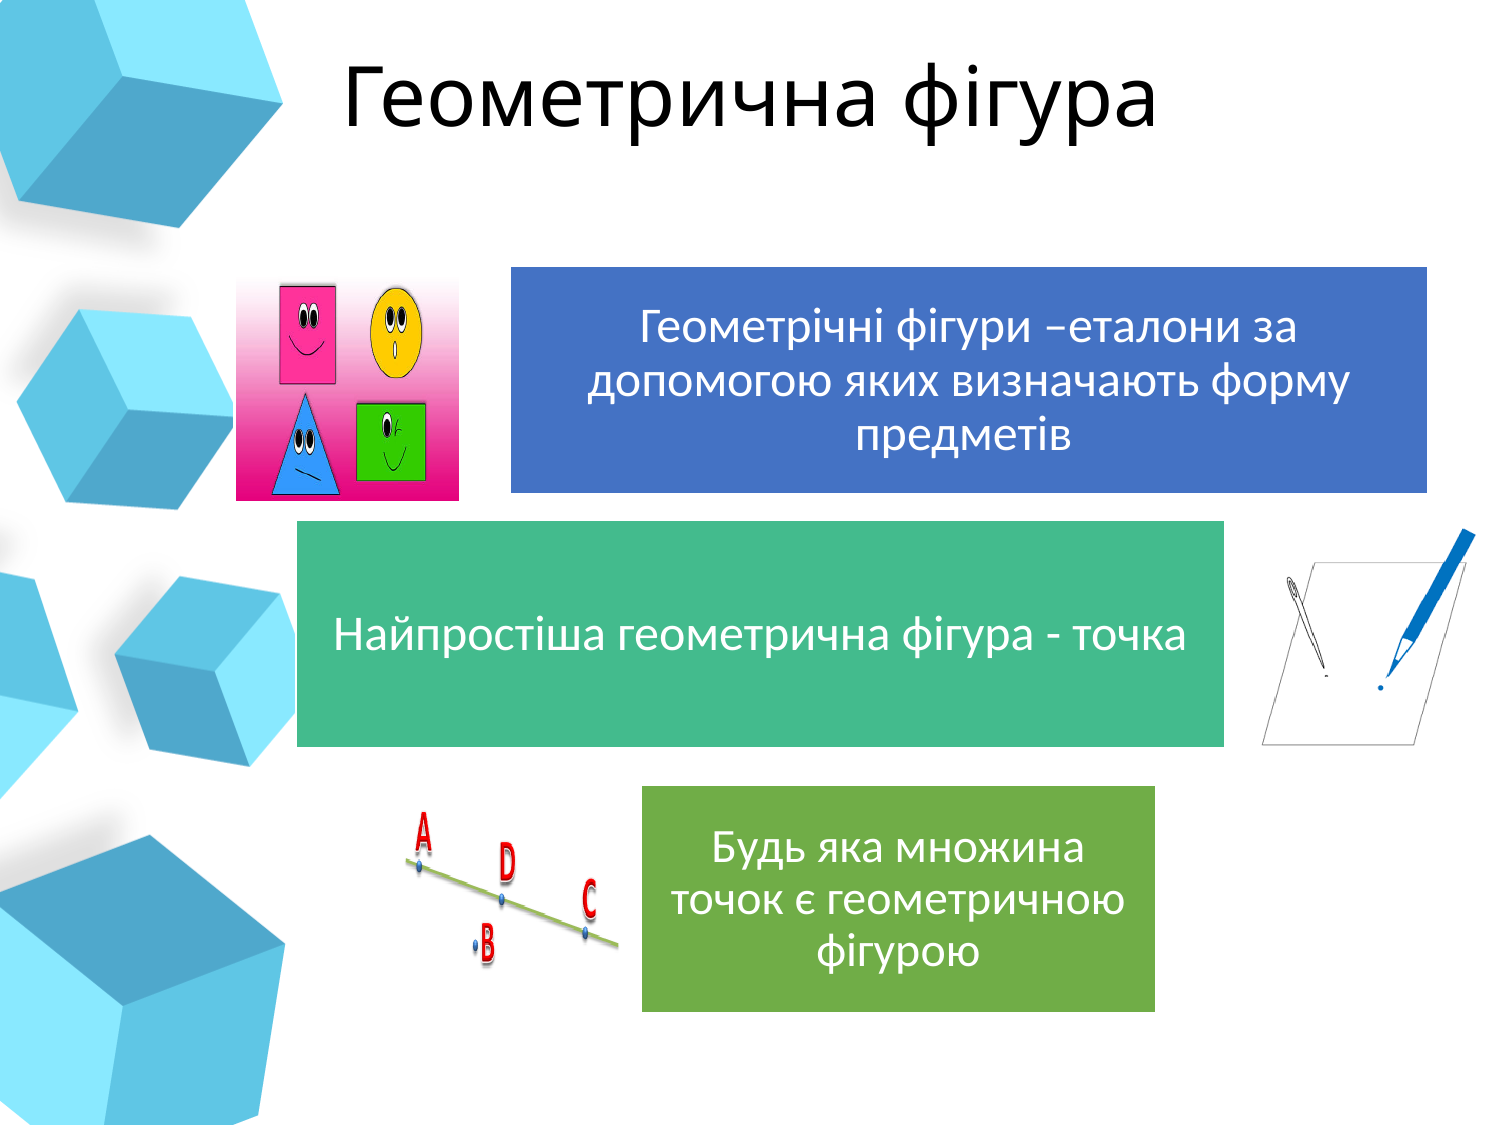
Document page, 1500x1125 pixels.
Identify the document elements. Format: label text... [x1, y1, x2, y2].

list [72, 254, 1483, 1014]
picture [0, 0, 1500, 1125]
title Геометрична фігура [108, 19, 1395, 180]
